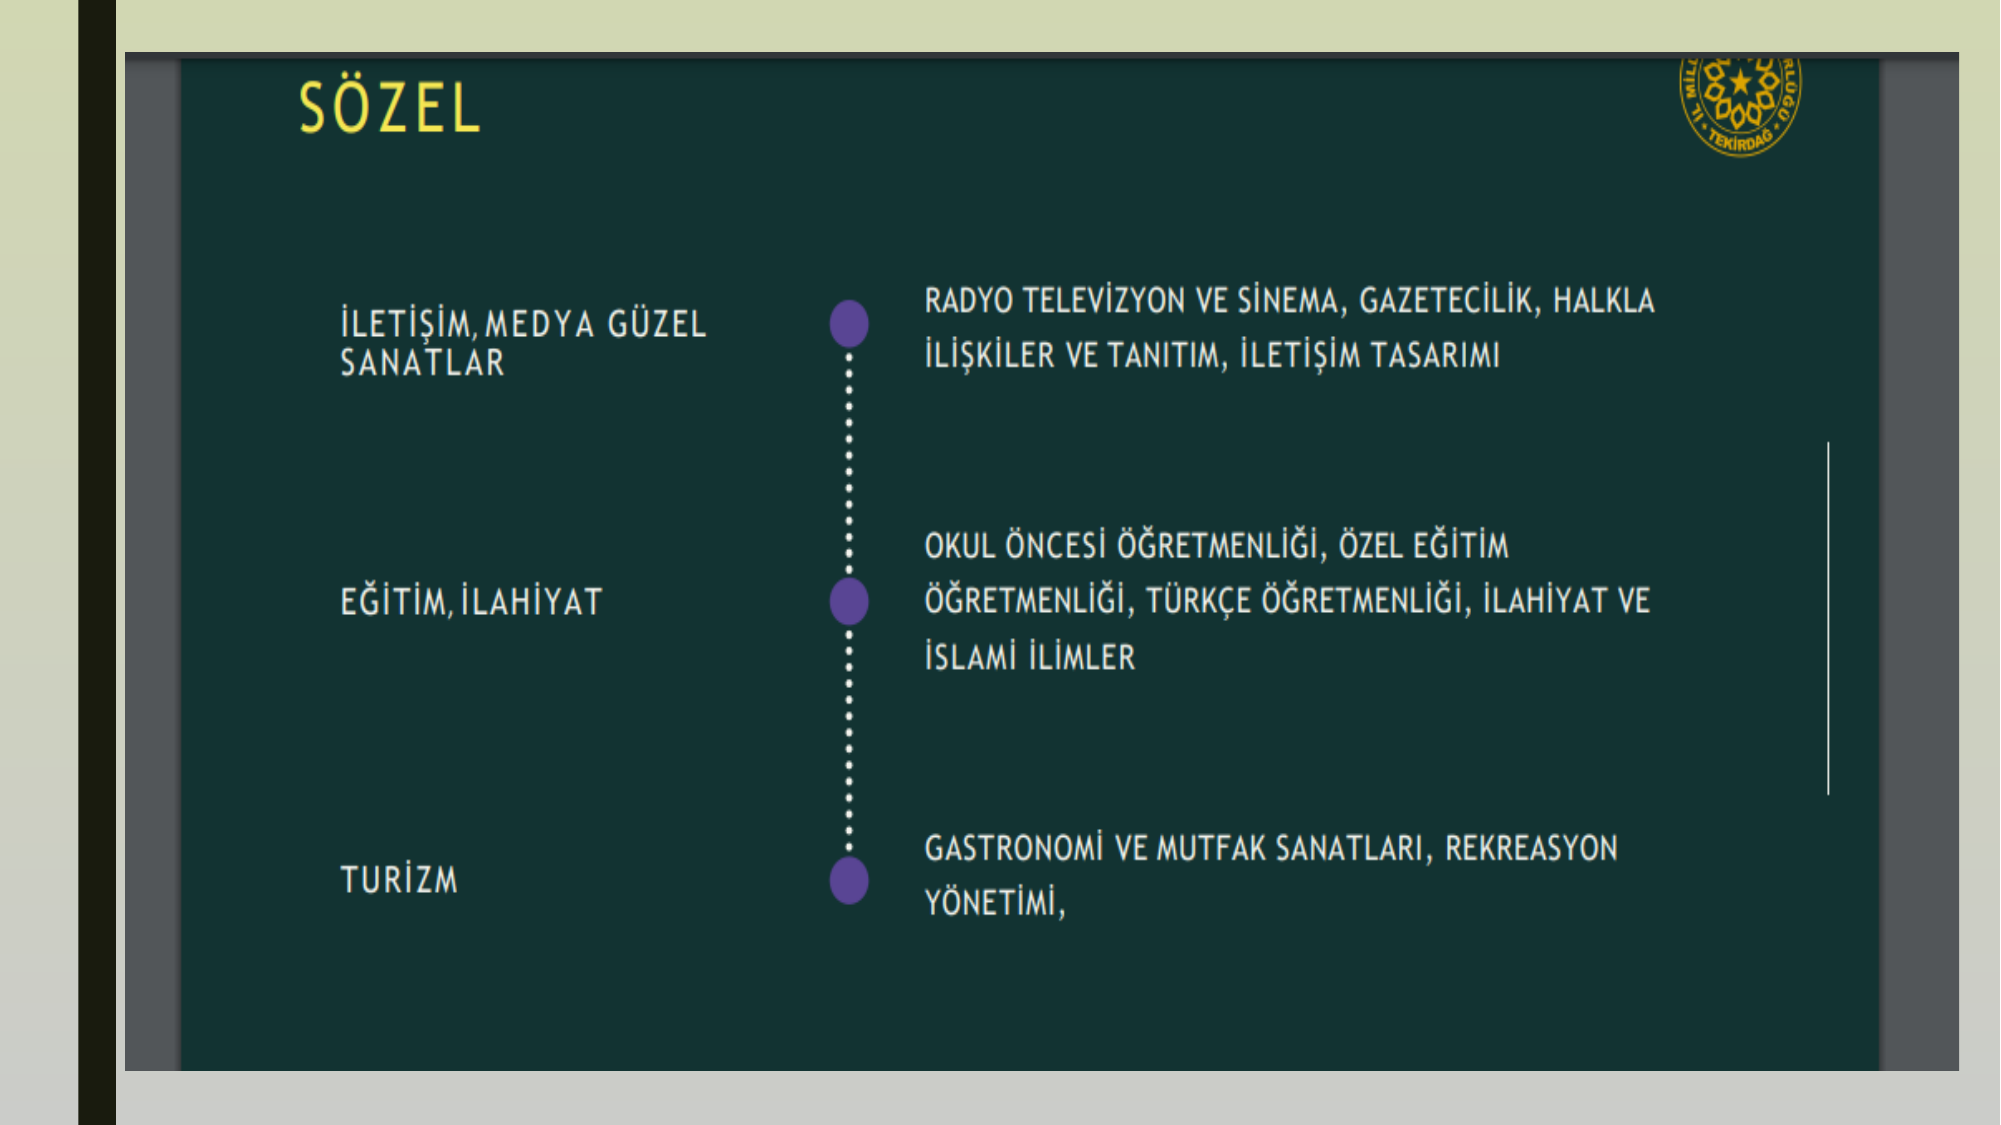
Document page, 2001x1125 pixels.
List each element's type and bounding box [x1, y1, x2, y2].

list [124, 52, 1960, 1071]
